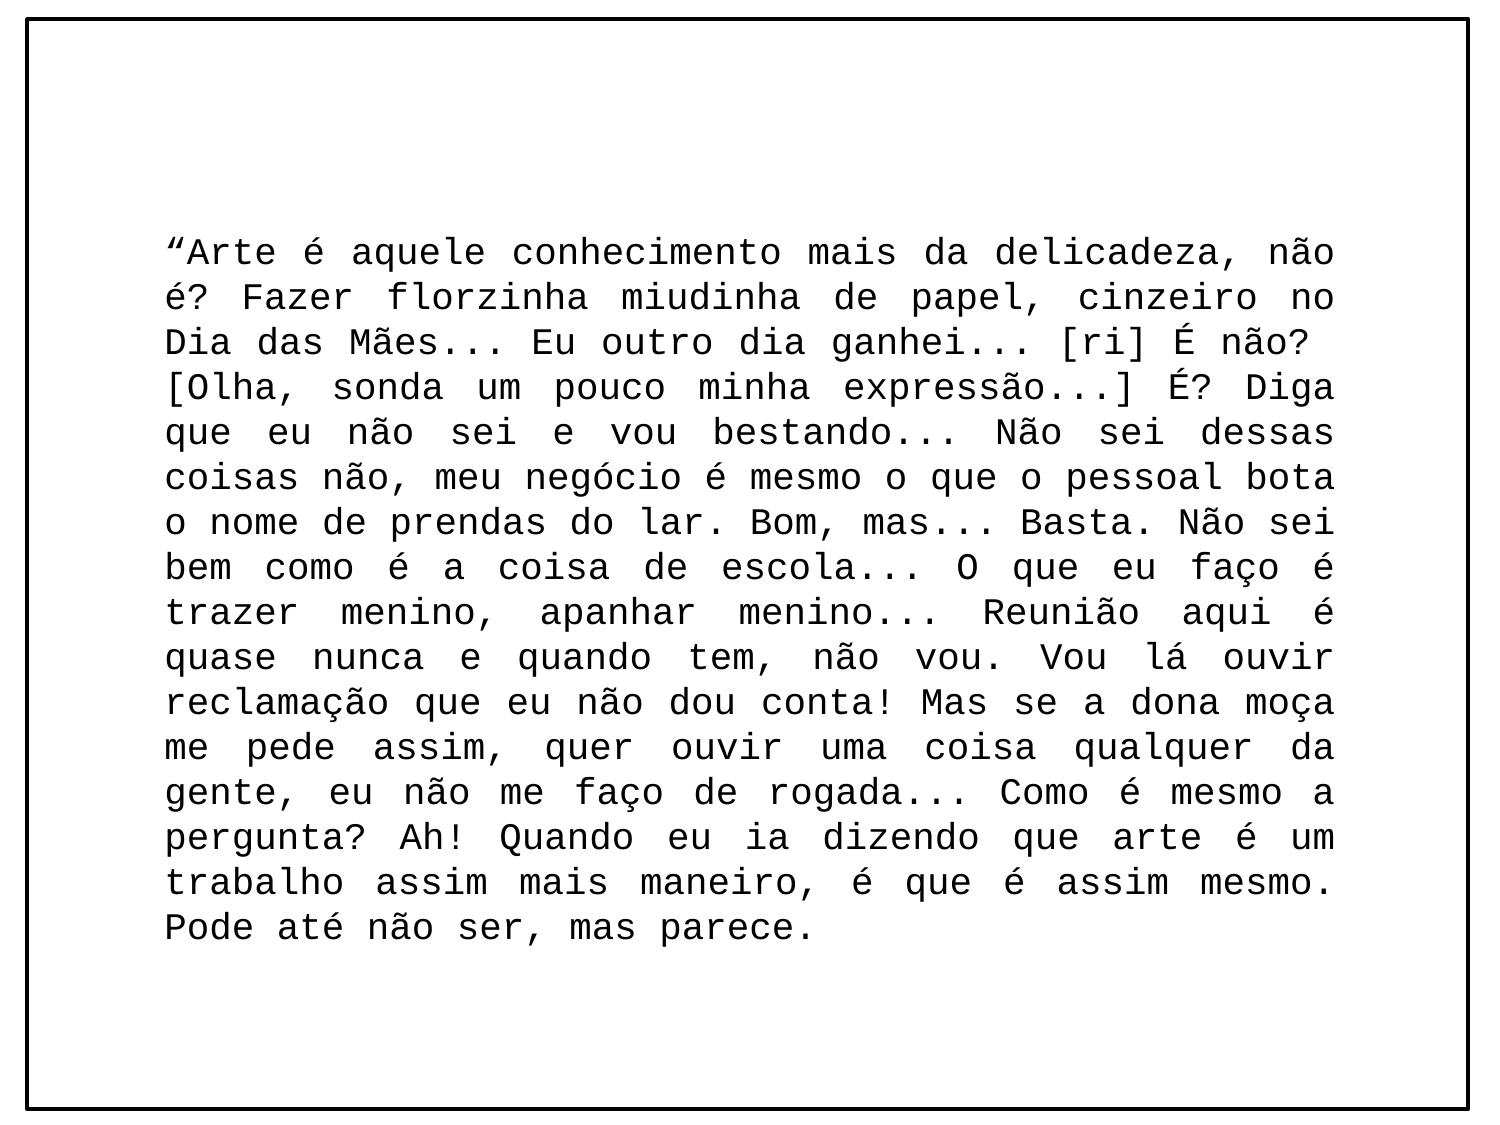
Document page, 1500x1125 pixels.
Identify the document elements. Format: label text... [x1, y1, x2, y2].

text_box [25, 17, 1470, 1111]
text_box “Arte é aquele conhecimento mais da delicadeza, não é? Fazer florzinha miudinha de papel, cinzeiro no Dia das Mães... Eu outro dia ganhei... [ri] É não? [Olha, sonda um pouco minha expressão...] É? Diga que eu não sei e vou bestando... Não sei dessas coisas não, meu negócio é mesmo o que o pessoal bota o nome de prendas do lar. Bom, mas... Basta. Não sei bem como é a coisa de escola... O que eu faço é trazer menino, apanhar menino... Reunião aqui é quase nunca e quando tem, não vou. Vou lá ouvir reclamação que eu não dou conta! Mas se a dona moça me pede assim, quer ouvir uma coisa qualquer da gente, eu não me faço de rogada... Como é mesmo a pergunta? Ah! Quando eu ia dizendo que arte é um trabalho assim mais maneiro, é que é assim mesmo. Pode até não ser, mas parece. [149, 219, 1351, 955]
